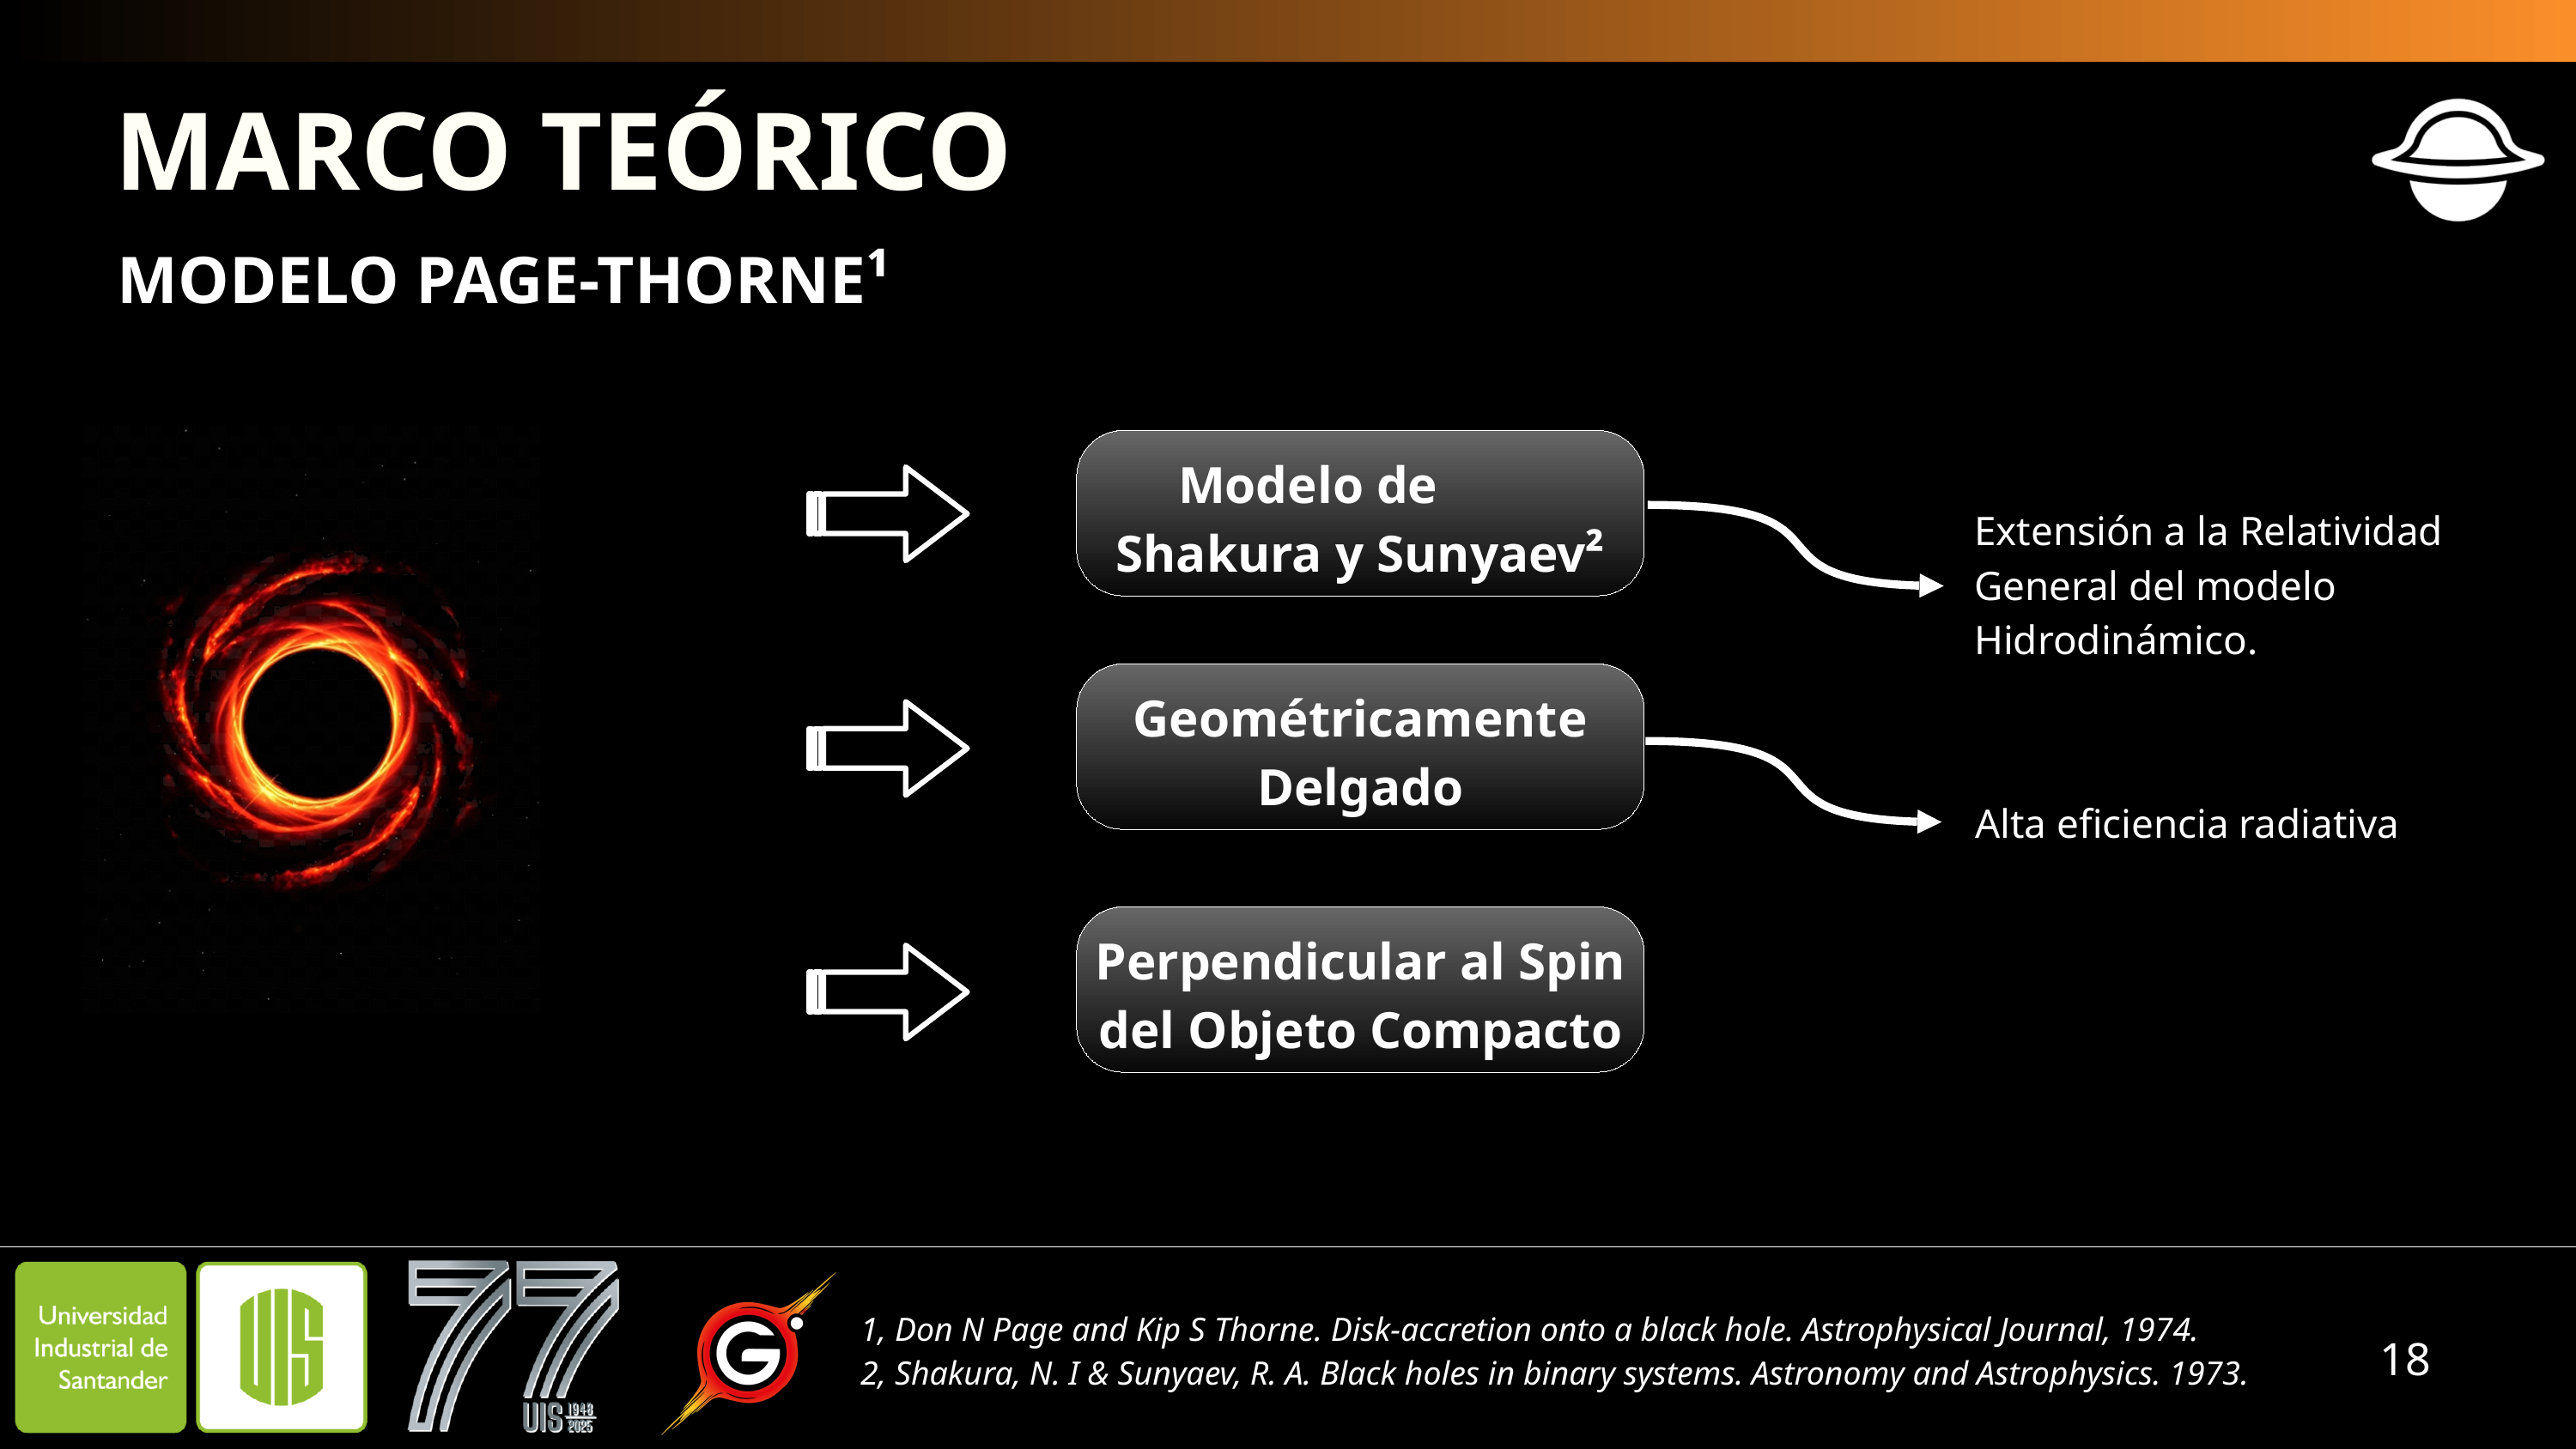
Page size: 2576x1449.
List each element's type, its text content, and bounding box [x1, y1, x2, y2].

text_box Alta eficiencia radiativa [1975, 791, 2433, 846]
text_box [1645, 740, 1942, 822]
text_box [1647, 504, 1944, 586]
text_box Modelo de Shakura y Sunyaev² [1076, 430, 1644, 597]
text_box MODELO PAGE-THORNE¹ [117, 223, 1178, 317]
text_box [806, 699, 970, 798]
text_box Perpendicular al Spin del Objeto Compacto [1076, 906, 1644, 1073]
text_box 1, Don N Page and Kip S Thorne. Disk-accretion onto a black hole. Astrophysical Journal, 1974. 2, Shakura, N. I & Sunyaev, R. A. Black holes in binary systems. Astronomy and Astrophysics. 1973. [860, 1302, 2435, 1392]
picture [82, 425, 540, 1014]
text_box MARCO TEÓRICO [0, 88, 1187, 215]
text_box Extensión a la Relatividad General del modelo Hidrodinámico. [1974, 499, 2456, 663]
picture [0, 1220, 836, 1449]
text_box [0, 0, 2576, 63]
text_box [806, 943, 970, 1041]
text_box Geométricamente Delgado [1076, 664, 1644, 830]
picture [2360, 62, 2557, 259]
text_box [806, 464, 970, 563]
